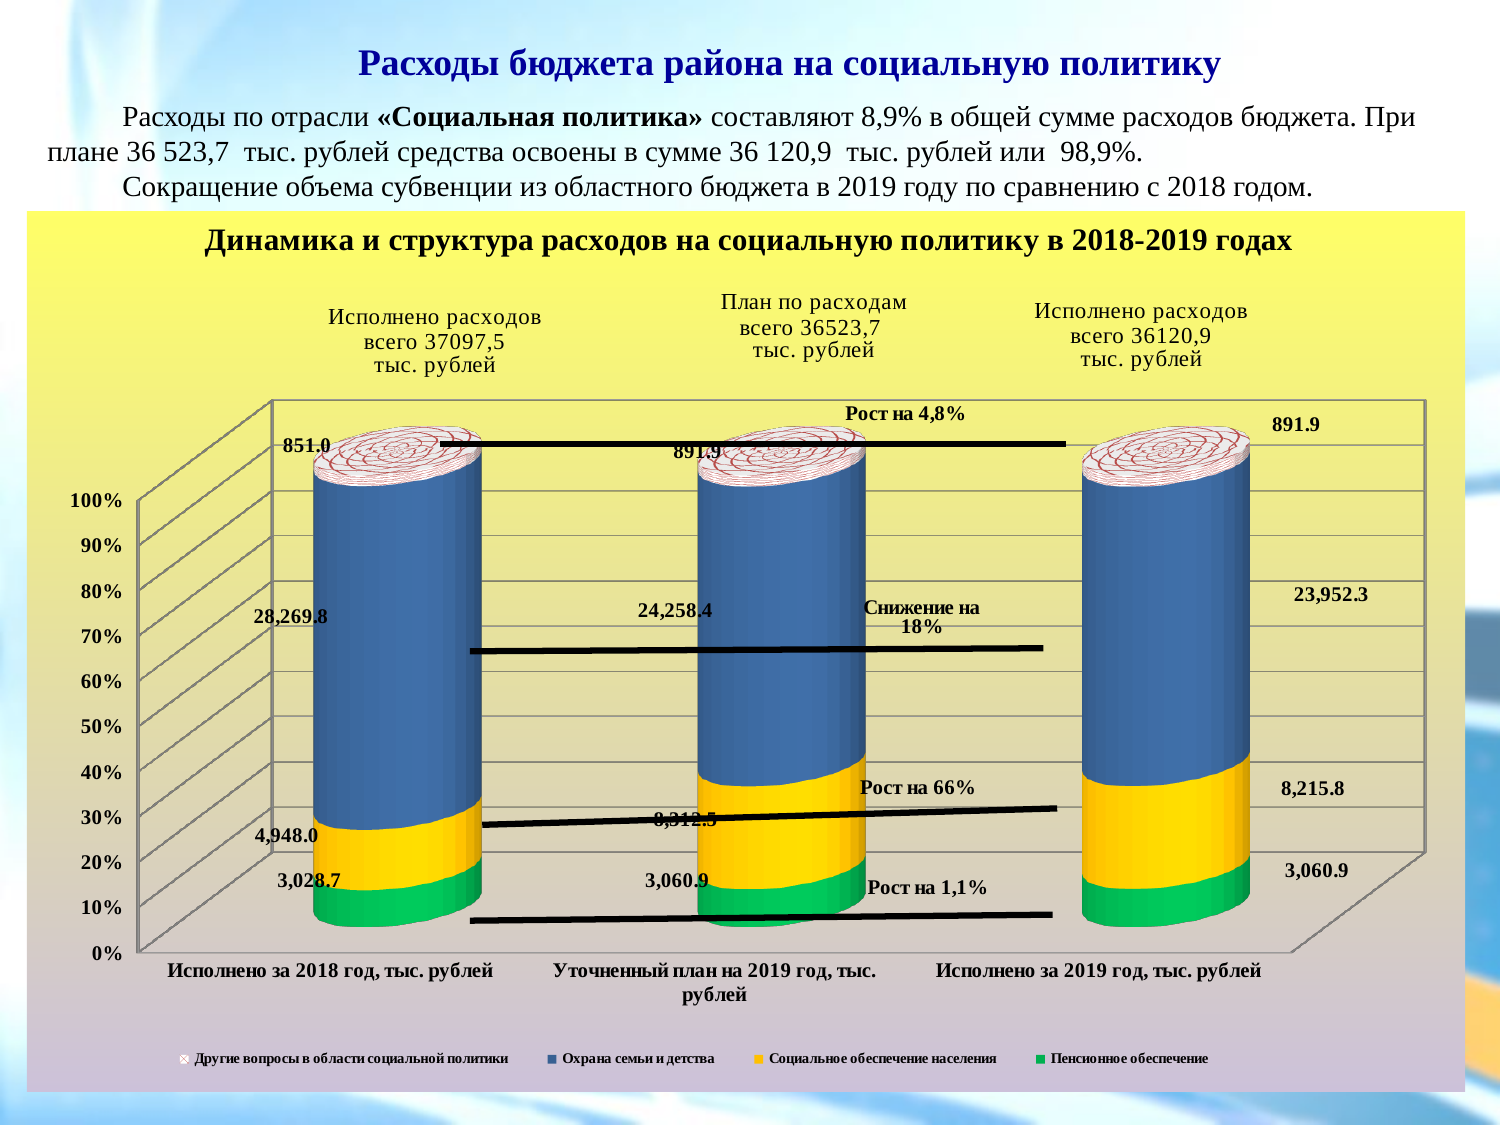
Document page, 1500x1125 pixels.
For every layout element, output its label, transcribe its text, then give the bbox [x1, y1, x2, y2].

text_box Расходы по отрасли «Социальная политика» составляют 8,9% в общей сумме расходов бюджета. При плане 36 523,7 тыс. рублей средства освоены в сумме 36 120,9 тыс. рублей или 98,9%. Сокращение объема субвенции из областного бюджета в 2019 году по сравнению с 2018 годом. [32, 89, 1474, 210]
chart [26, 210, 1466, 1092]
text_box Расходы бюджета района на социальную политику [175, 30, 1405, 89]
table_cell 0,5 [0, 0, 1500, 1125]
